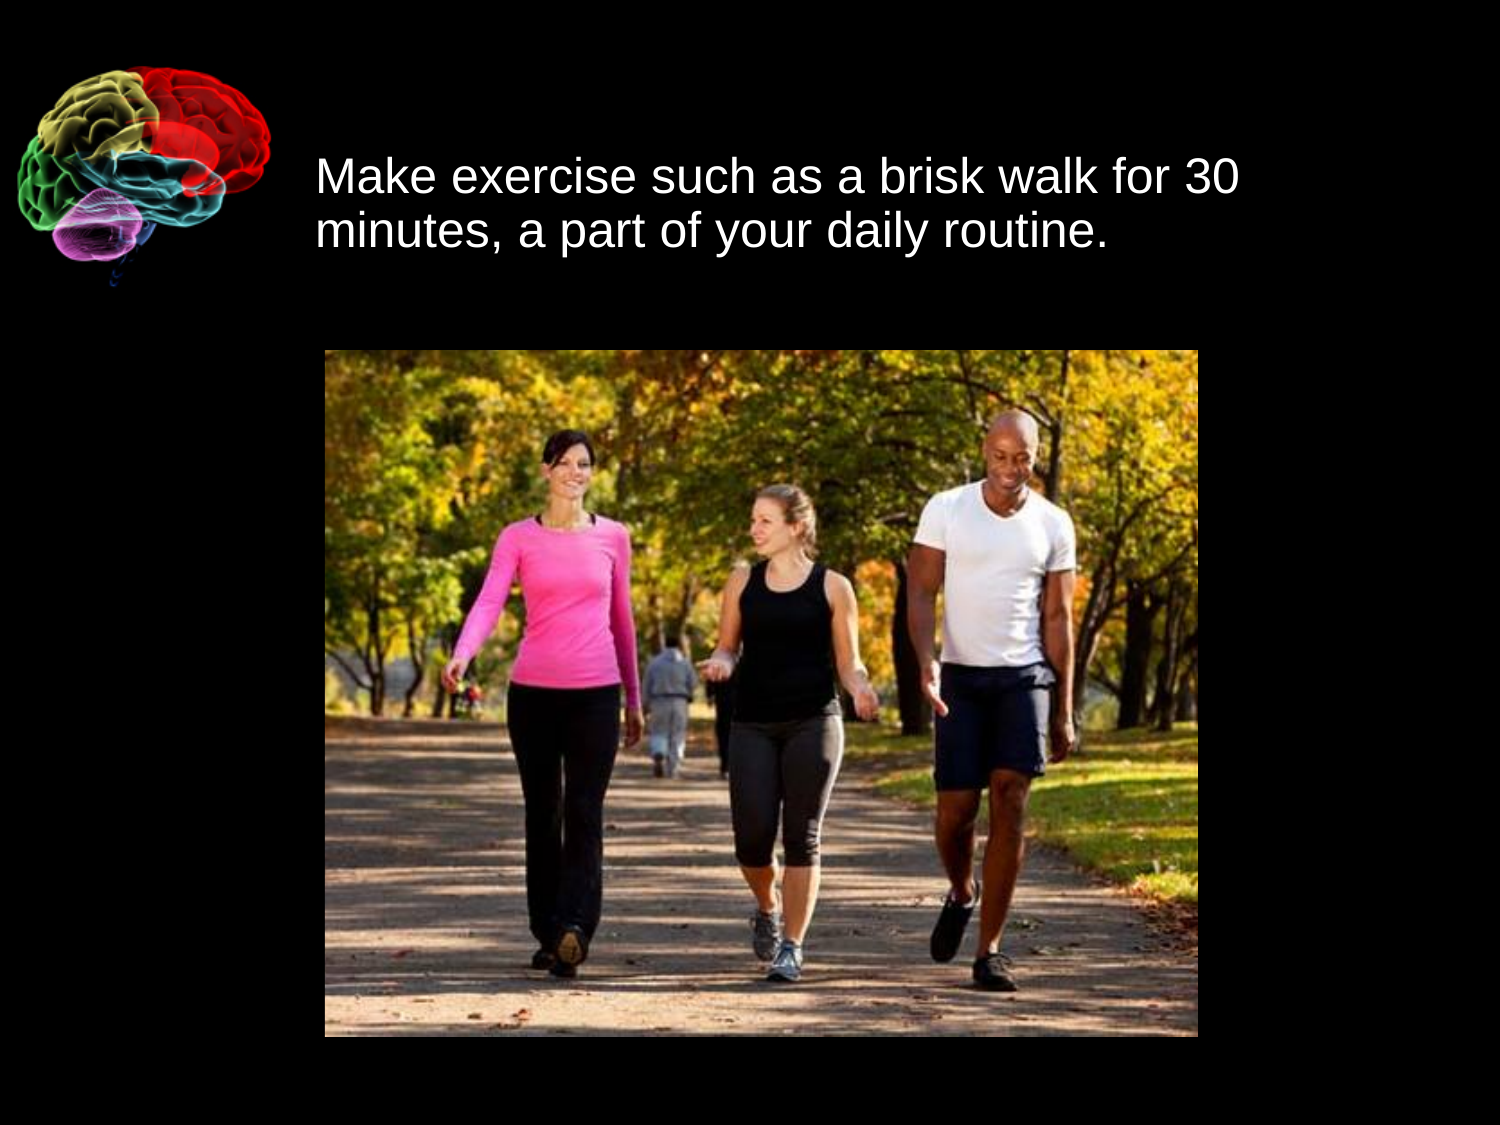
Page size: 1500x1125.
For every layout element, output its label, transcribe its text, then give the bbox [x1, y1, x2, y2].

title Make exercise such as a brisk walk for 30 minutes, a part of your daily routine. [299, 162, 1293, 247]
picture [0, 0, 1500, 1125]
